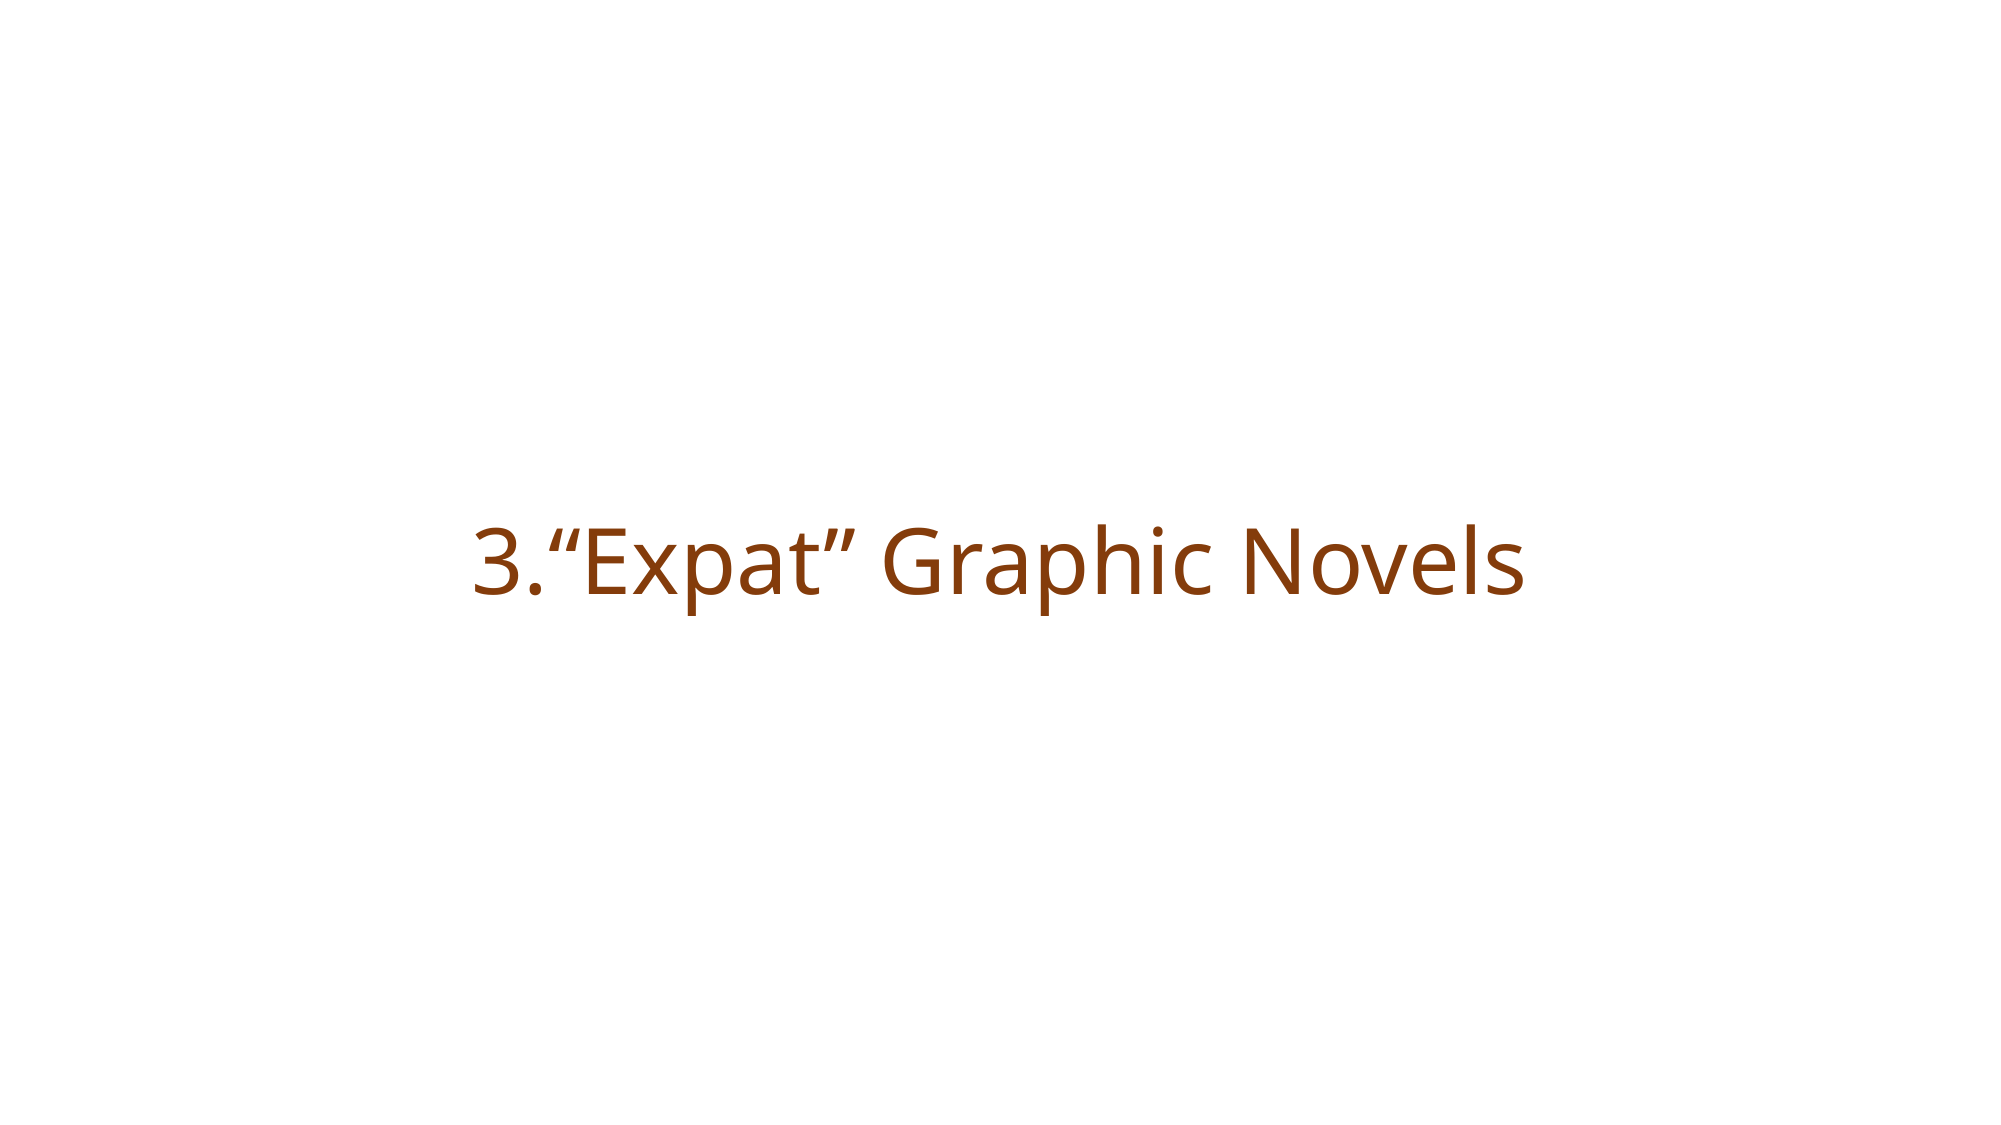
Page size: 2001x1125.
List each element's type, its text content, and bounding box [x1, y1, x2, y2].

title 3.“Expat” Graphic Novels [137, 59, 1863, 1070]
